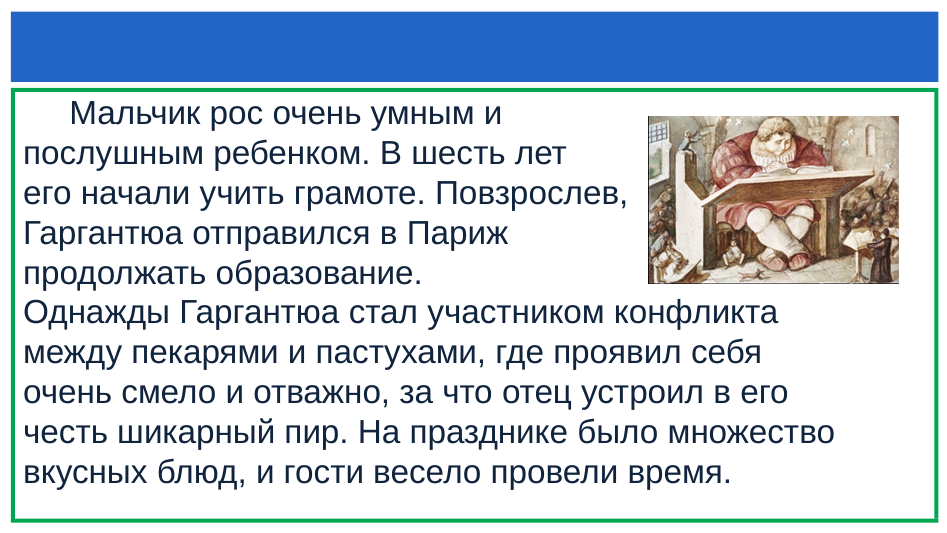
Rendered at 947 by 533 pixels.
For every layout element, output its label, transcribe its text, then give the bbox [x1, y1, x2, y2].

list Мальчик рос очень умным и послушным ребенком. В шесть лет его начали учить грамоте. Повзрослев, Гаргантюа отправился в Париж продолжать образование. Однажды Гаргантюа стал участником конфликта между пекарями и пастухами, где проявил себя очень смело и отважно, за что отец устроил в его честь шикарный пир. На празднике было множество вкусных блюд, и гости весело провели время. [23, 91, 861, 495]
picture [647, 115, 899, 284]
